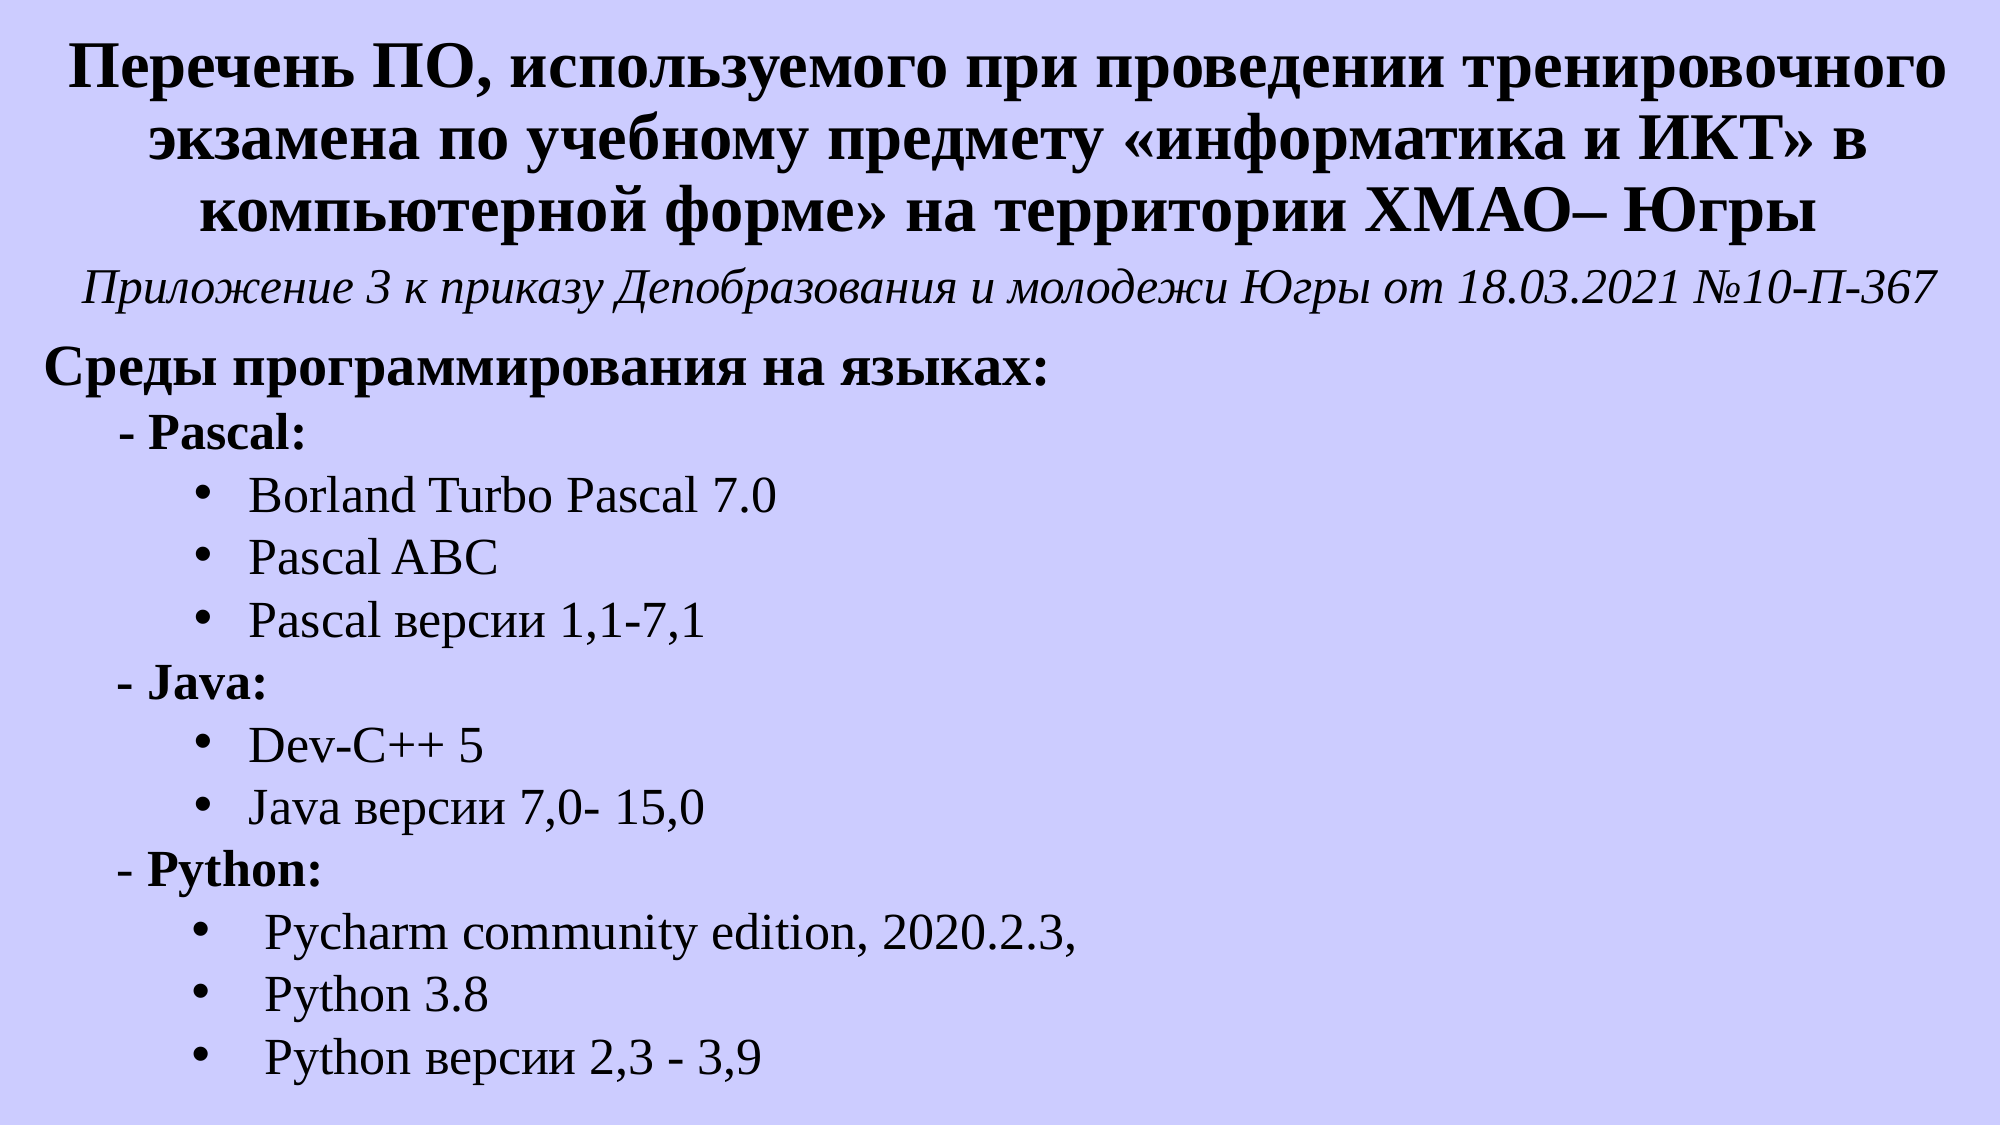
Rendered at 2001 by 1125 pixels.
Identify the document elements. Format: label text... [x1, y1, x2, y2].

text_box Среды программирования на языках: - Pascal: Borland Turbo Pascal 7.0 Pascal ABC Pascal версии 1,1-7,1 - Java: Dev-C++ 5 Java версии 7,0- 15,0 - Python: Pycharm community edition, 2020.2.3, Python 3.8 Python версии 2,3 - 3,9 [29, 320, 1752, 1093]
text_box Приложение 3 к приказу Депобразования и молодежи Югры от 18.03.2021 №10-П-367 [28, 246, 1990, 322]
title Перечень ПО, используемого при проведении тренировочного экзамена по учебному предмету «информатика и ИКТ» в компьютерной форме» на территории ХМАО– Югры [39, 28, 1979, 246]
